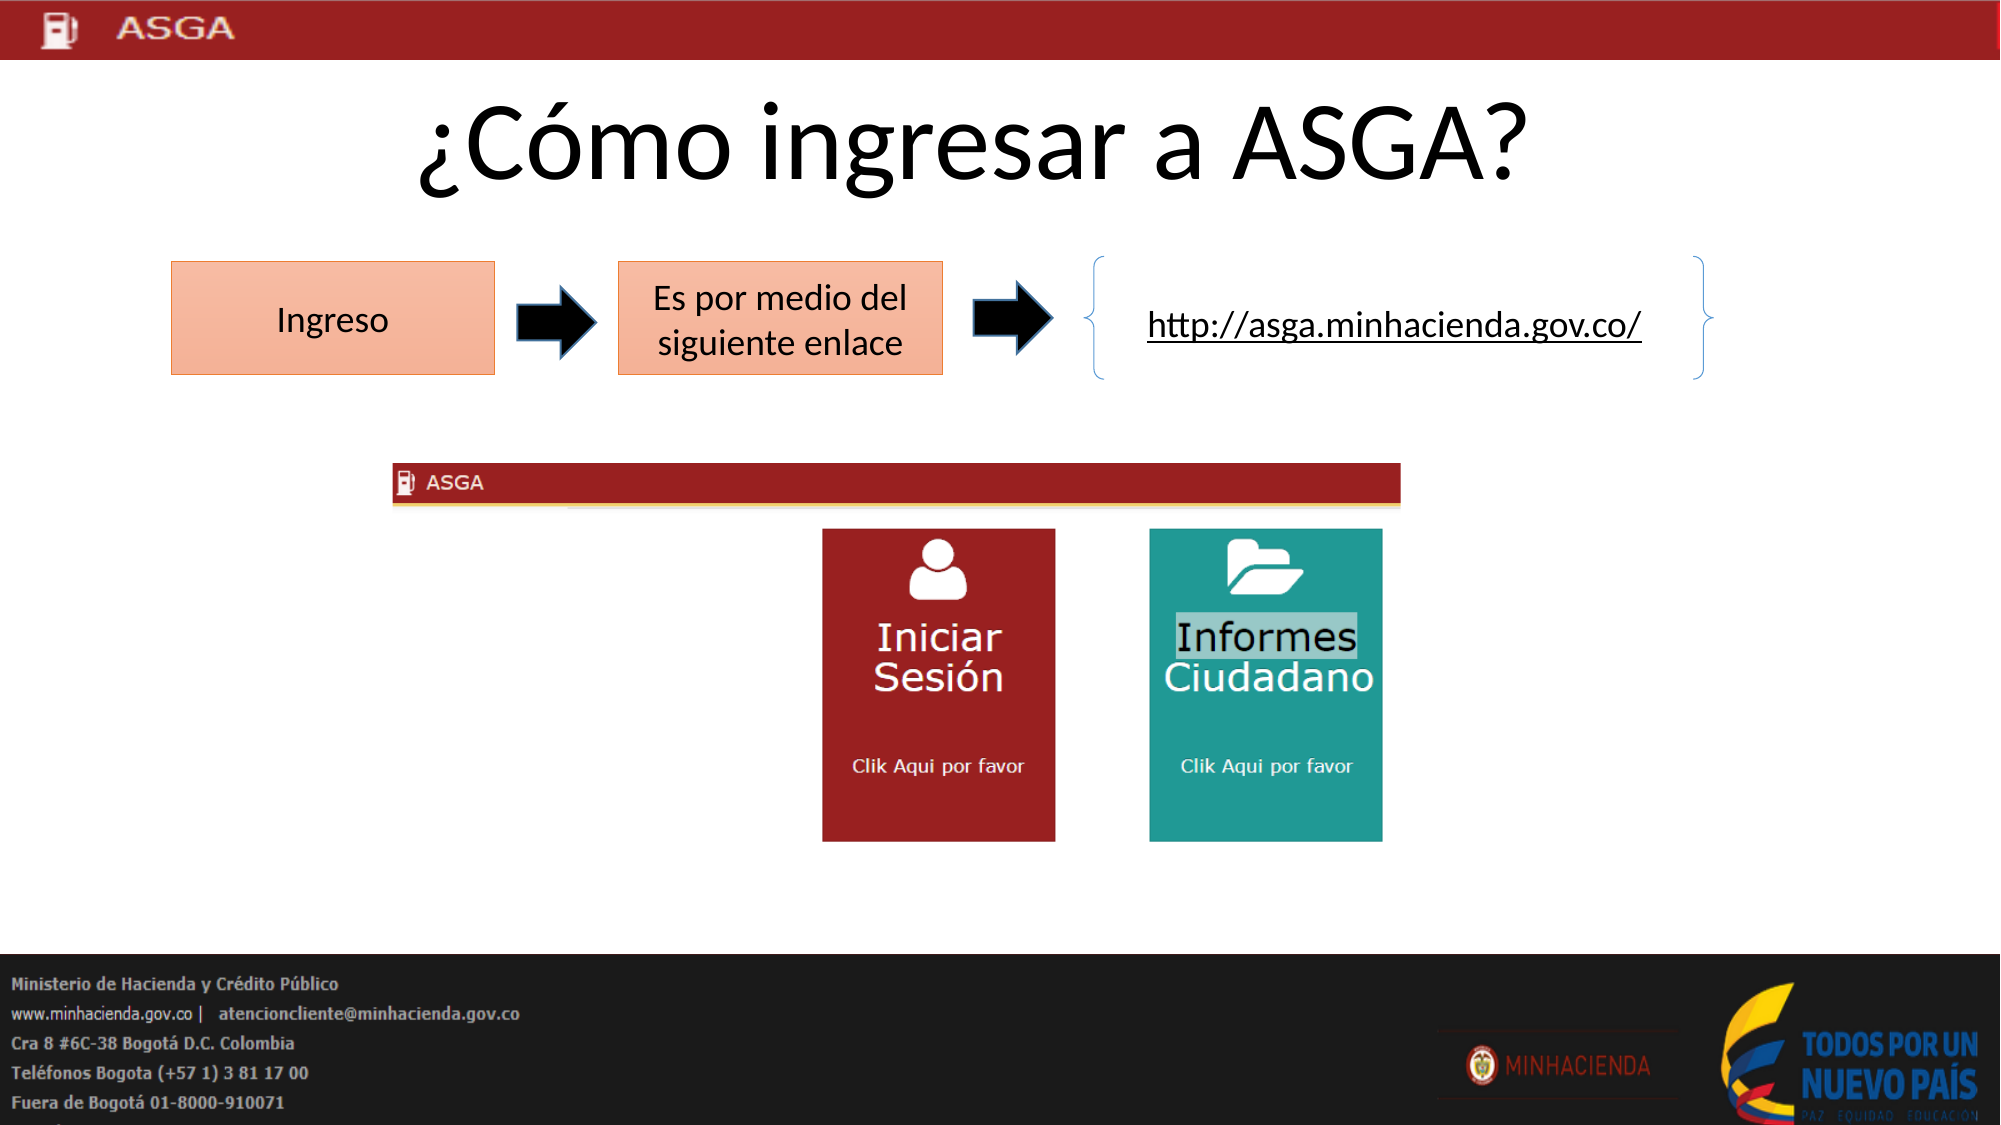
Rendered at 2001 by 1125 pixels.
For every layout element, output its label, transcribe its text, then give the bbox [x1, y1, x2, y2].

picture [0, 954, 2000, 1125]
text_box [516, 284, 598, 361]
picture [0, 0, 2000, 60]
text_box ¿Cómo ingresar a ASGA? [398, 60, 1550, 210]
text_box http://asga.minhacienda.gov.co/ [1083, 255, 1714, 380]
text_box [972, 279, 1054, 356]
text_box Es por medio del siguiente enlace [618, 261, 943, 375]
text_box Ingreso [171, 261, 495, 375]
picture [392, 463, 1401, 887]
